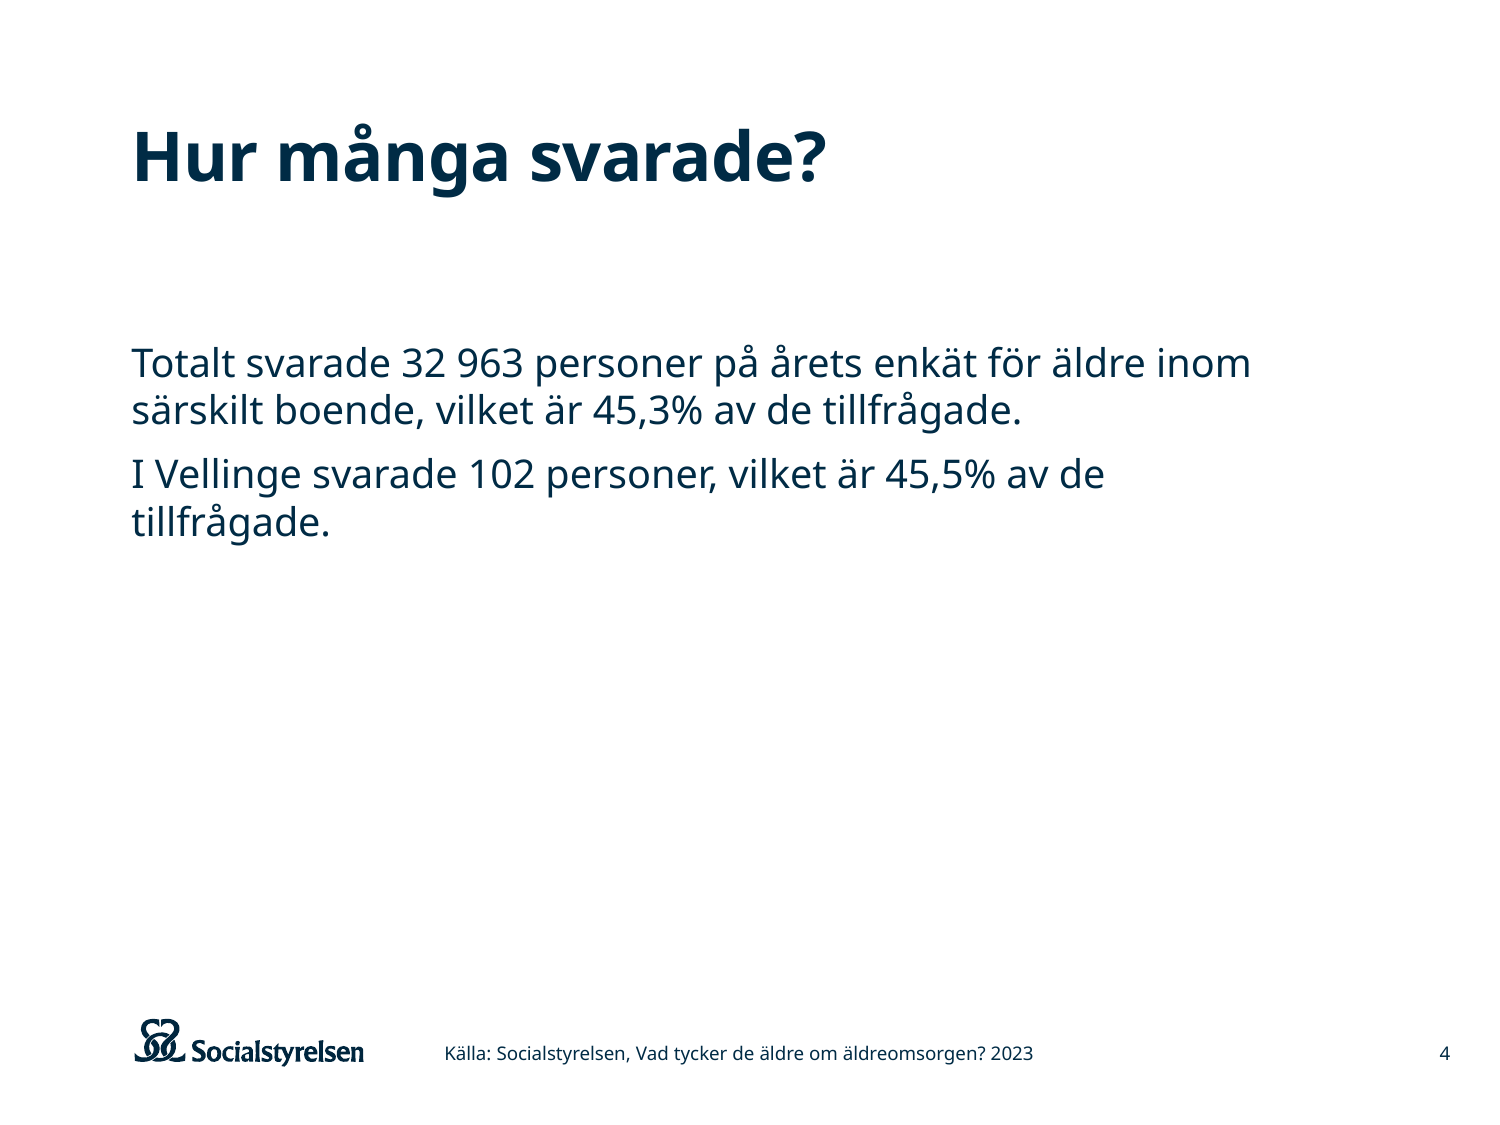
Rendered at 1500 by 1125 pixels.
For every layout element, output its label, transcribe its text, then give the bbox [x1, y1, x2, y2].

list Totalt svarade 32 963 personer på årets enkät för äldre inom särskilt boende, vilket är 45,3% av de tillfrågade. I Vellinge svarade 102 personer, vilket är 45,5% av de tillfrågade. [131, 337, 1274, 947]
footer Källa: Socialstyrelsen, Vad tycker de äldre om äldreomsorgen? 2023 [444, 1032, 1110, 1077]
title Hur många svarade? [131, 112, 1272, 231]
slide_number 4 [1379, 1032, 1451, 1077]
